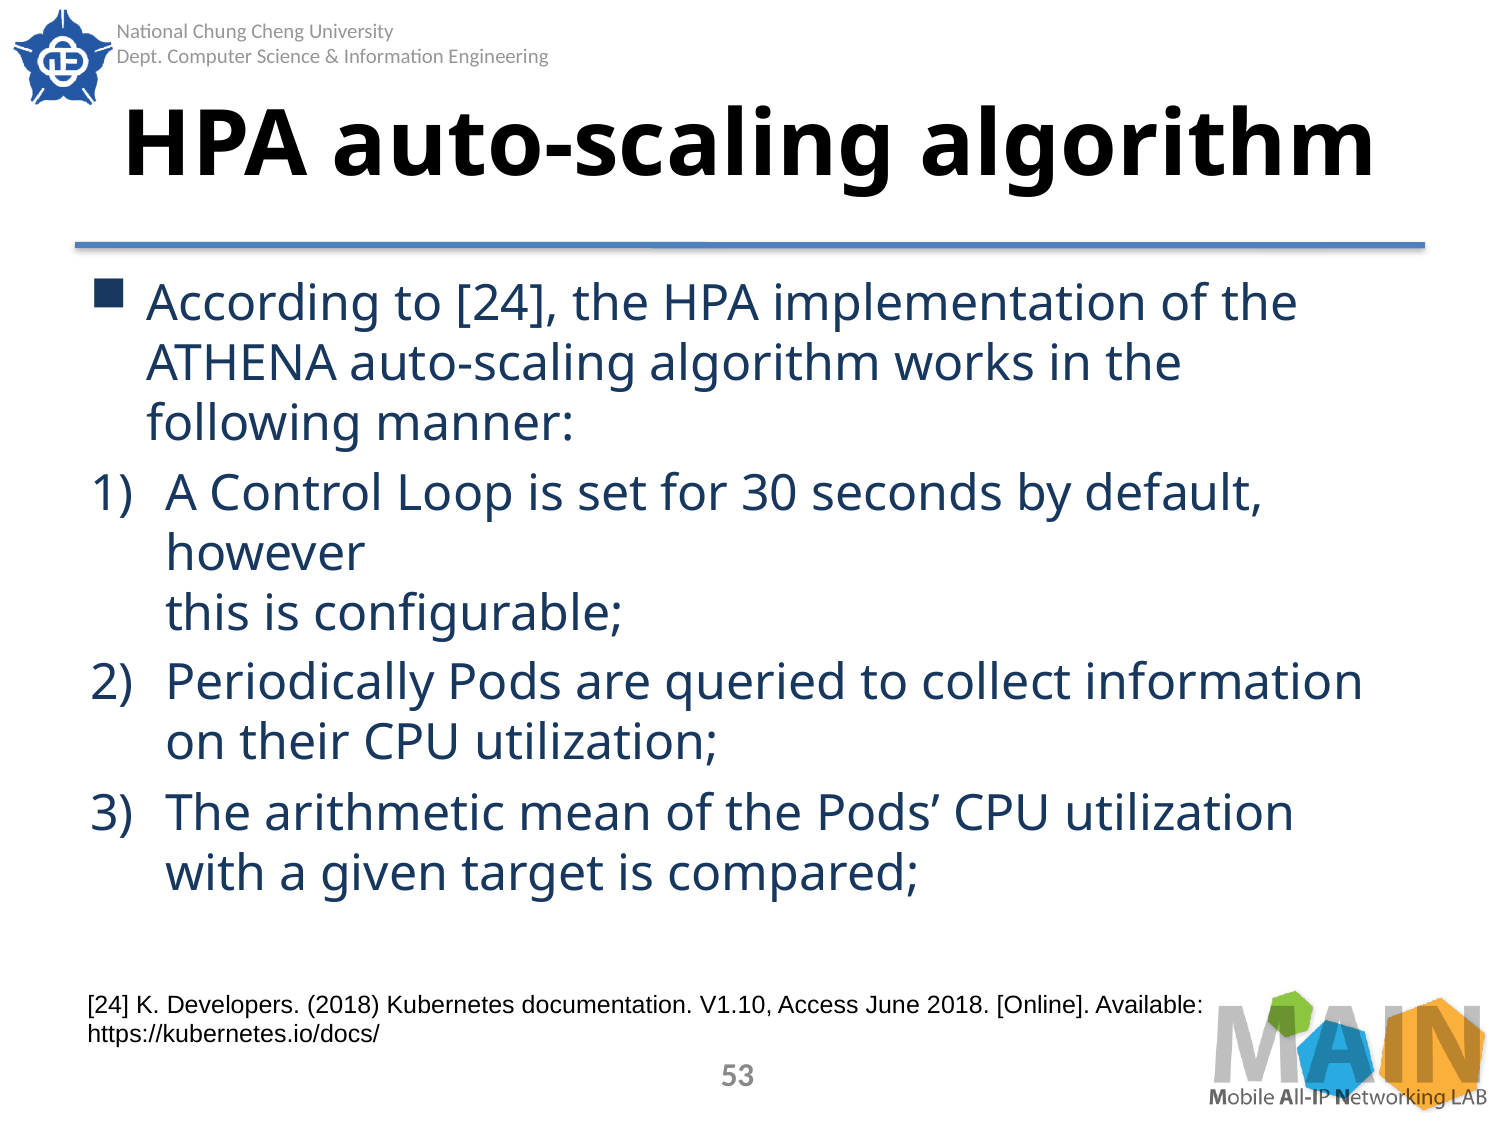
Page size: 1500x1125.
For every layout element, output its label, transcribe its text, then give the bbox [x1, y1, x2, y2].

picture [0, 0, 126, 113]
slide_number 53 [562, 1056, 913, 1103]
title HPA auto-scaling algorithm [75, 45, 1425, 233]
list According to [24], the HPA implementation of the ATHENA auto-scaling algorithm works in the following manner: A Control Loop is set for 30 seconds by default, however this is configurable; Periodically Pods are queried to collect information on their CPU utilization; The arithmetic mean of the Pods’ CPU utilization with a given target is compared; [75, 262, 1425, 980]
text_box [24] K. Developers. (2018) Kubernetes documentation. V1.10, Access June 2018. [Online]. Available: https://kubernetes.io/docs/ [72, 980, 1494, 1056]
picture [1050, 1056, 1488, 1113]
